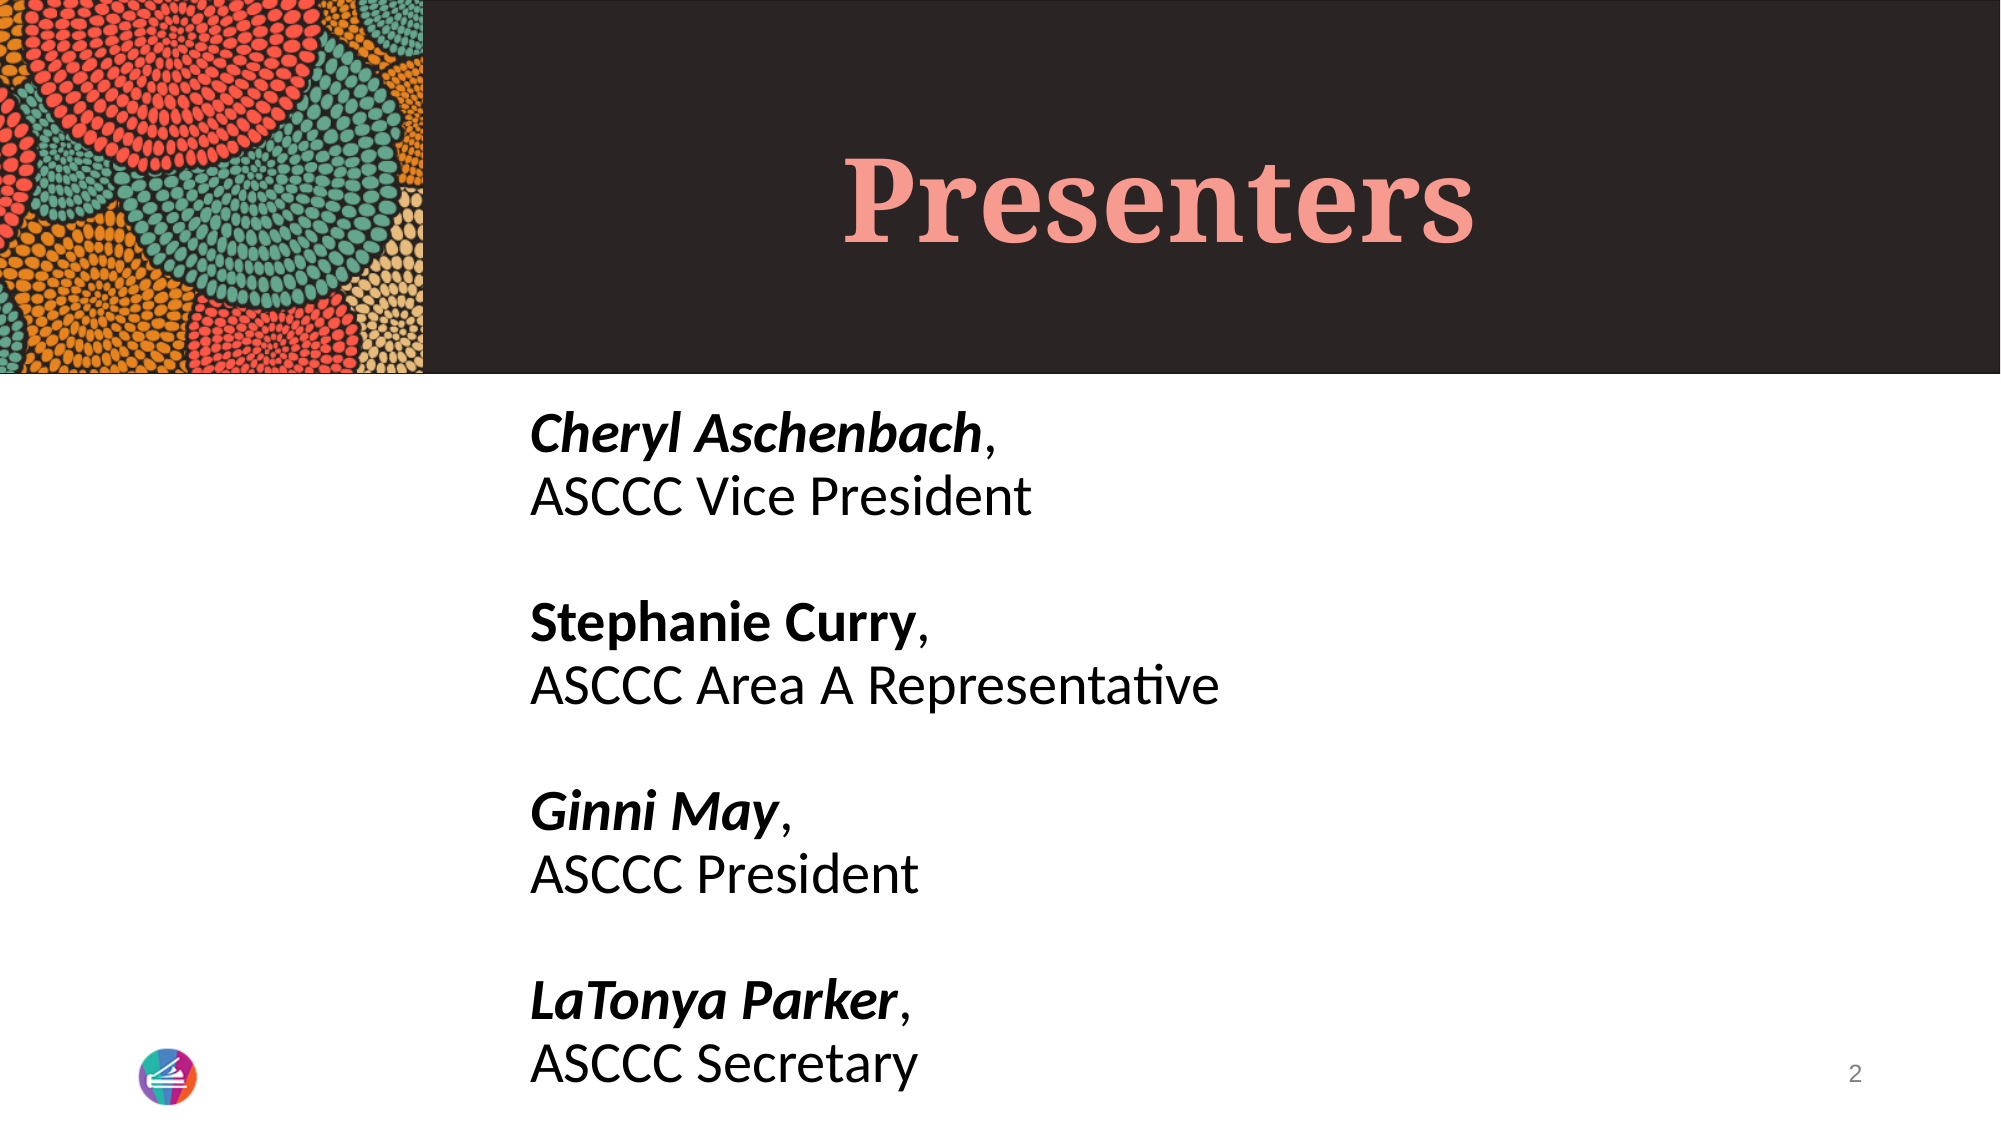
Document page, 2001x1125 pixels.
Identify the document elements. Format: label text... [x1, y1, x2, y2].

picture [0, 0, 423, 373]
slide_number 2 [1712, 1042, 1863, 1103]
title Presenters [458, 66, 1863, 343]
list Cheryl Aschenbach, ASCCC Vice President Stephanie Curry, ASCCC Area A Representative Ginni May, ASCCC President LaTonya Parker, ASCCC Secretary [515, 395, 1863, 1026]
picture [136, 1046, 199, 1108]
